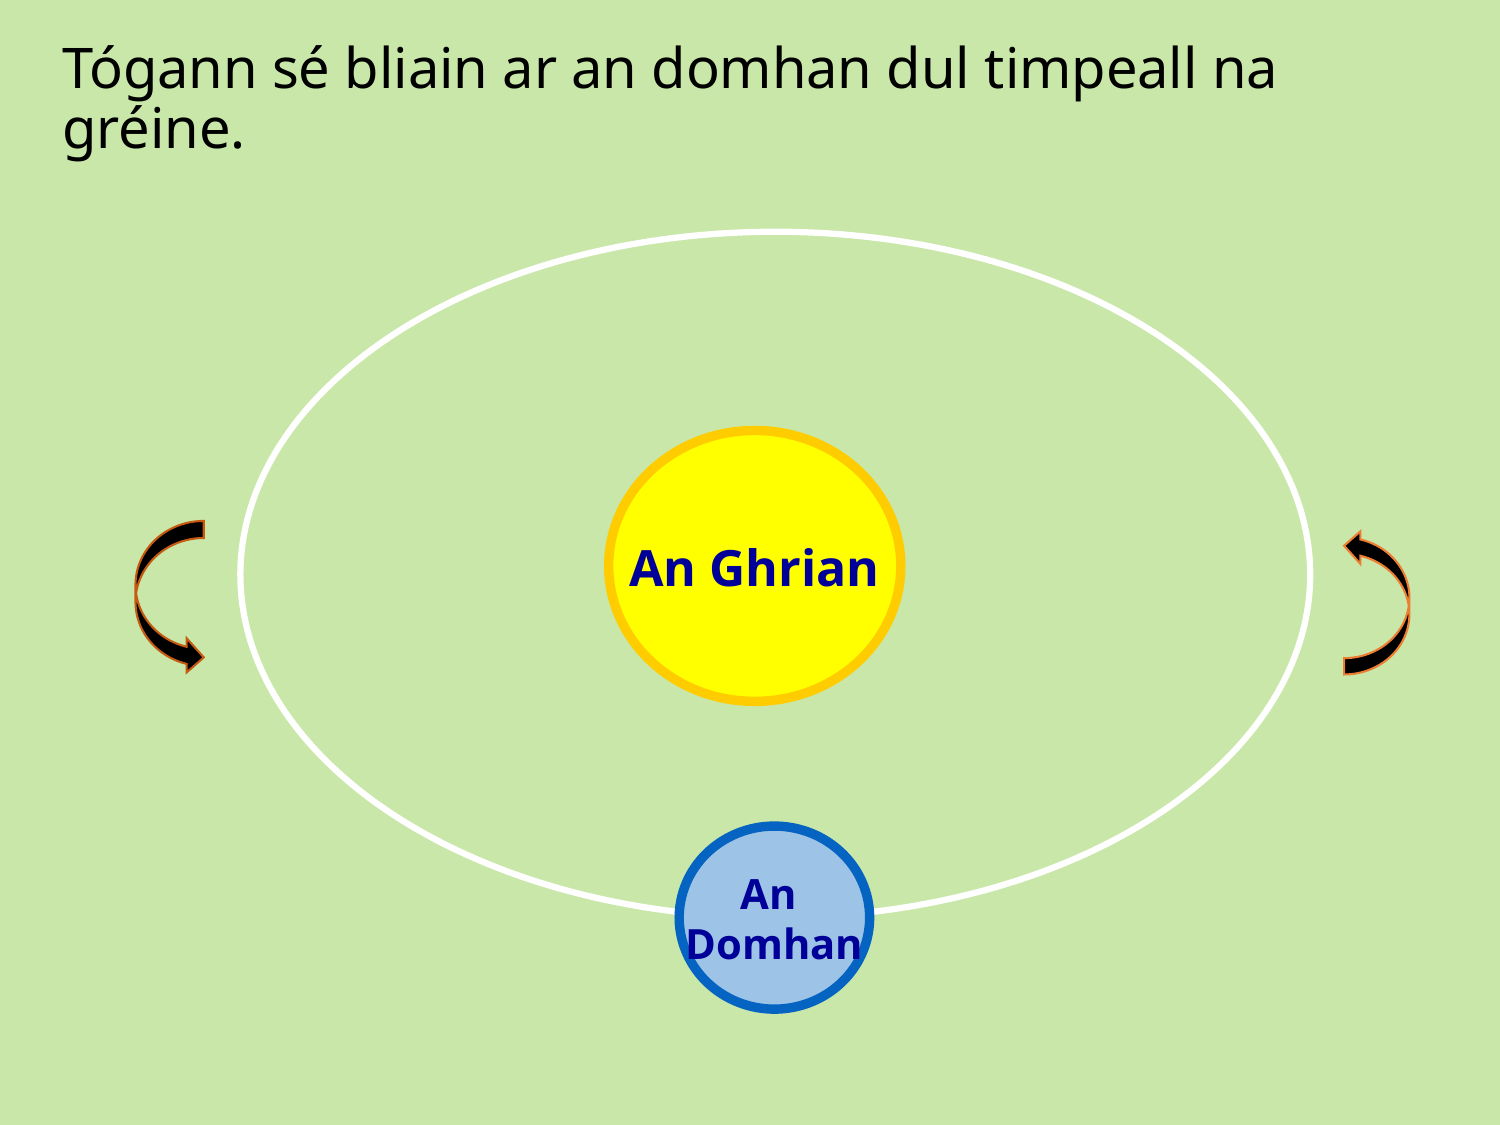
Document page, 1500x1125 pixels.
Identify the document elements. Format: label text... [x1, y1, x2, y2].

text_box [134, 519, 206, 675]
text_box [1342, 529, 1411, 676]
text_box An Domhan [679, 826, 870, 1010]
text_box [240, 231, 1311, 913]
text_box Tógann sé bliain ar an domhan dul timpeall na gréine. [47, 32, 1462, 170]
